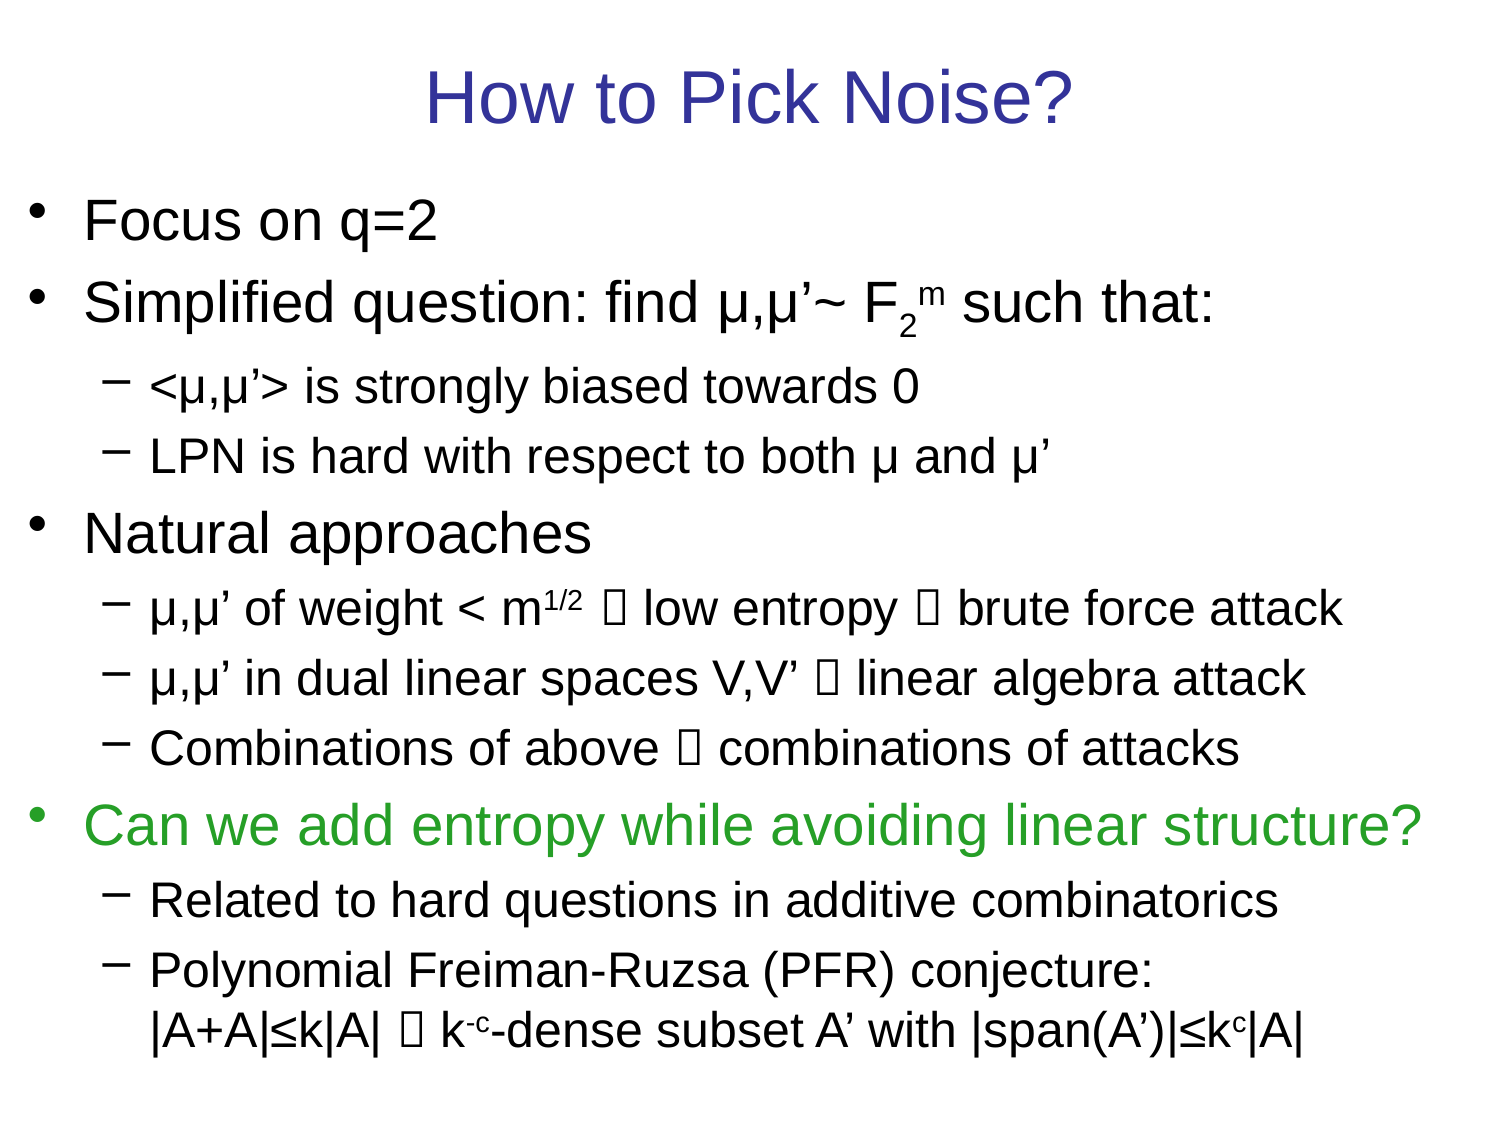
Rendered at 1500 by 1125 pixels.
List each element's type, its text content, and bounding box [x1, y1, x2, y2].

list Focus on q=2 Simplified question: find μ,μ’~ F2m such that: <μ,μ’> is strongly biased towards 0 LPN is hard with respect to both μ and μ’ Natural approaches μ,μ’ of weight < m1/2  low entropy  brute force attack μ,μ’ in dual linear spaces V,V’  linear algebra attack Combinations of above  combinations of attacks Can we add entropy while avoiding linear structure? Related to hard questions in additive combinatorics Polynomial Freiman-Ruzsa (PFR) conjecture: |A+A|≤k|A|  k-c-dense subset A’ with |span(A’)|≤kc|A| [12, 174, 1500, 1125]
title How to Pick Noise? [75, 0, 1425, 174]
